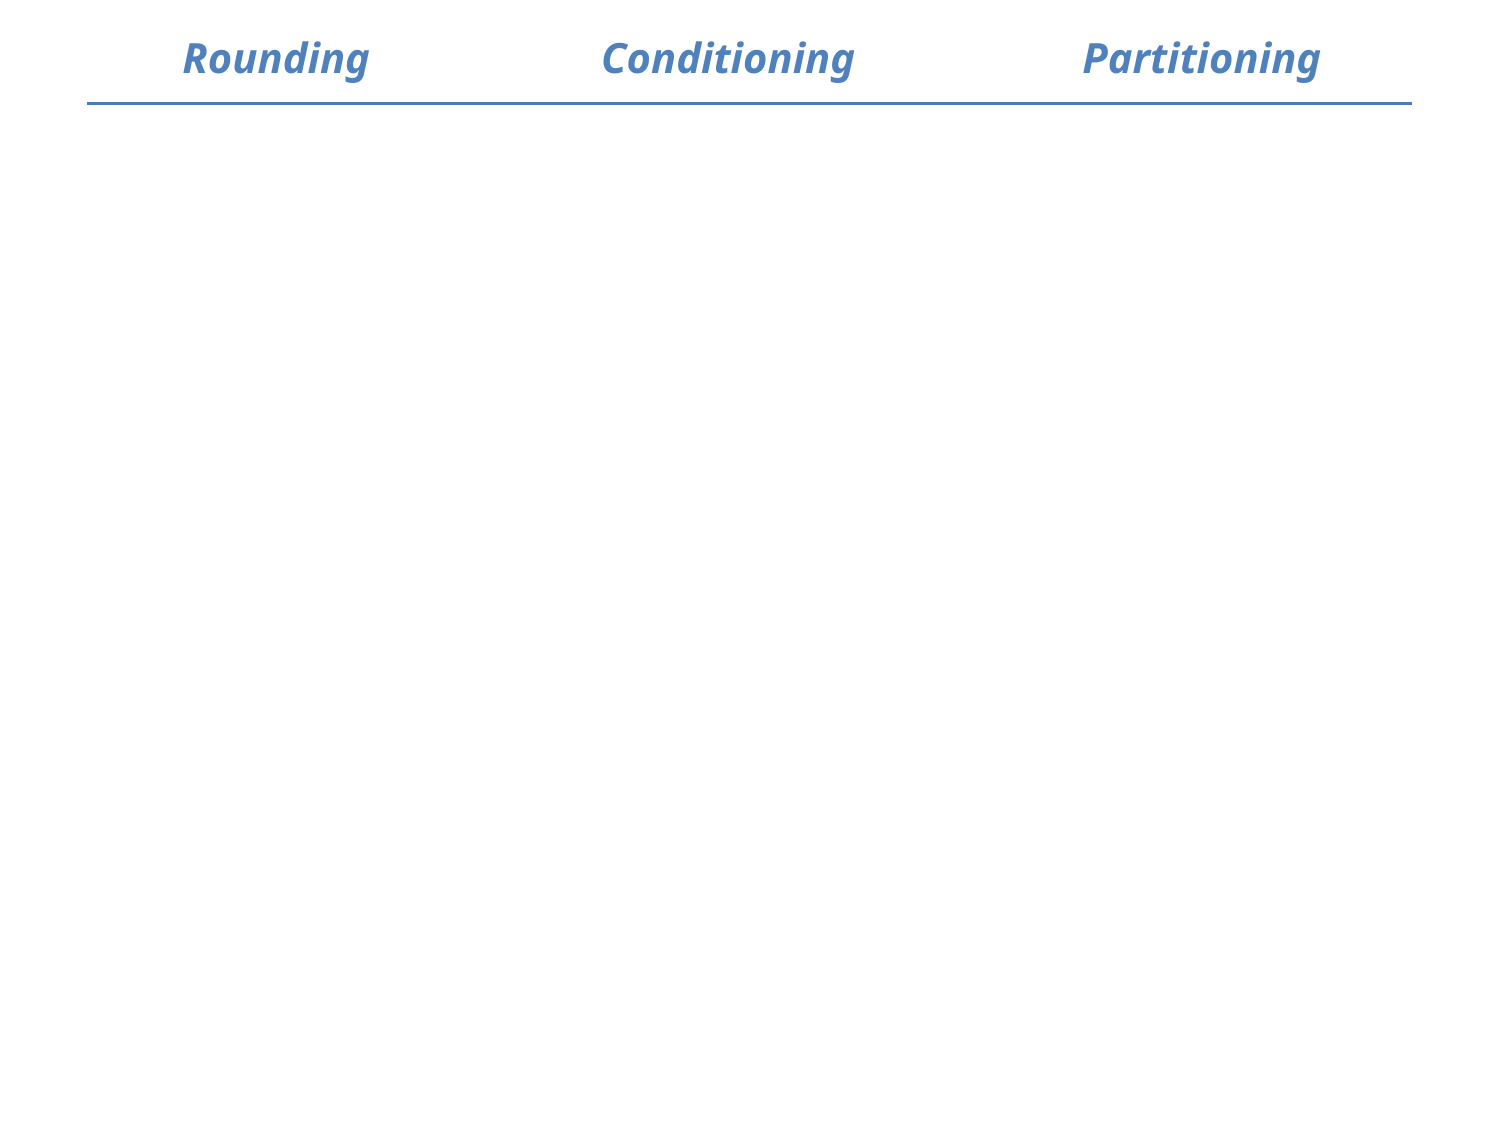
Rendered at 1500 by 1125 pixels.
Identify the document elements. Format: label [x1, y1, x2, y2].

text_box [176, 24, 1324, 91]
